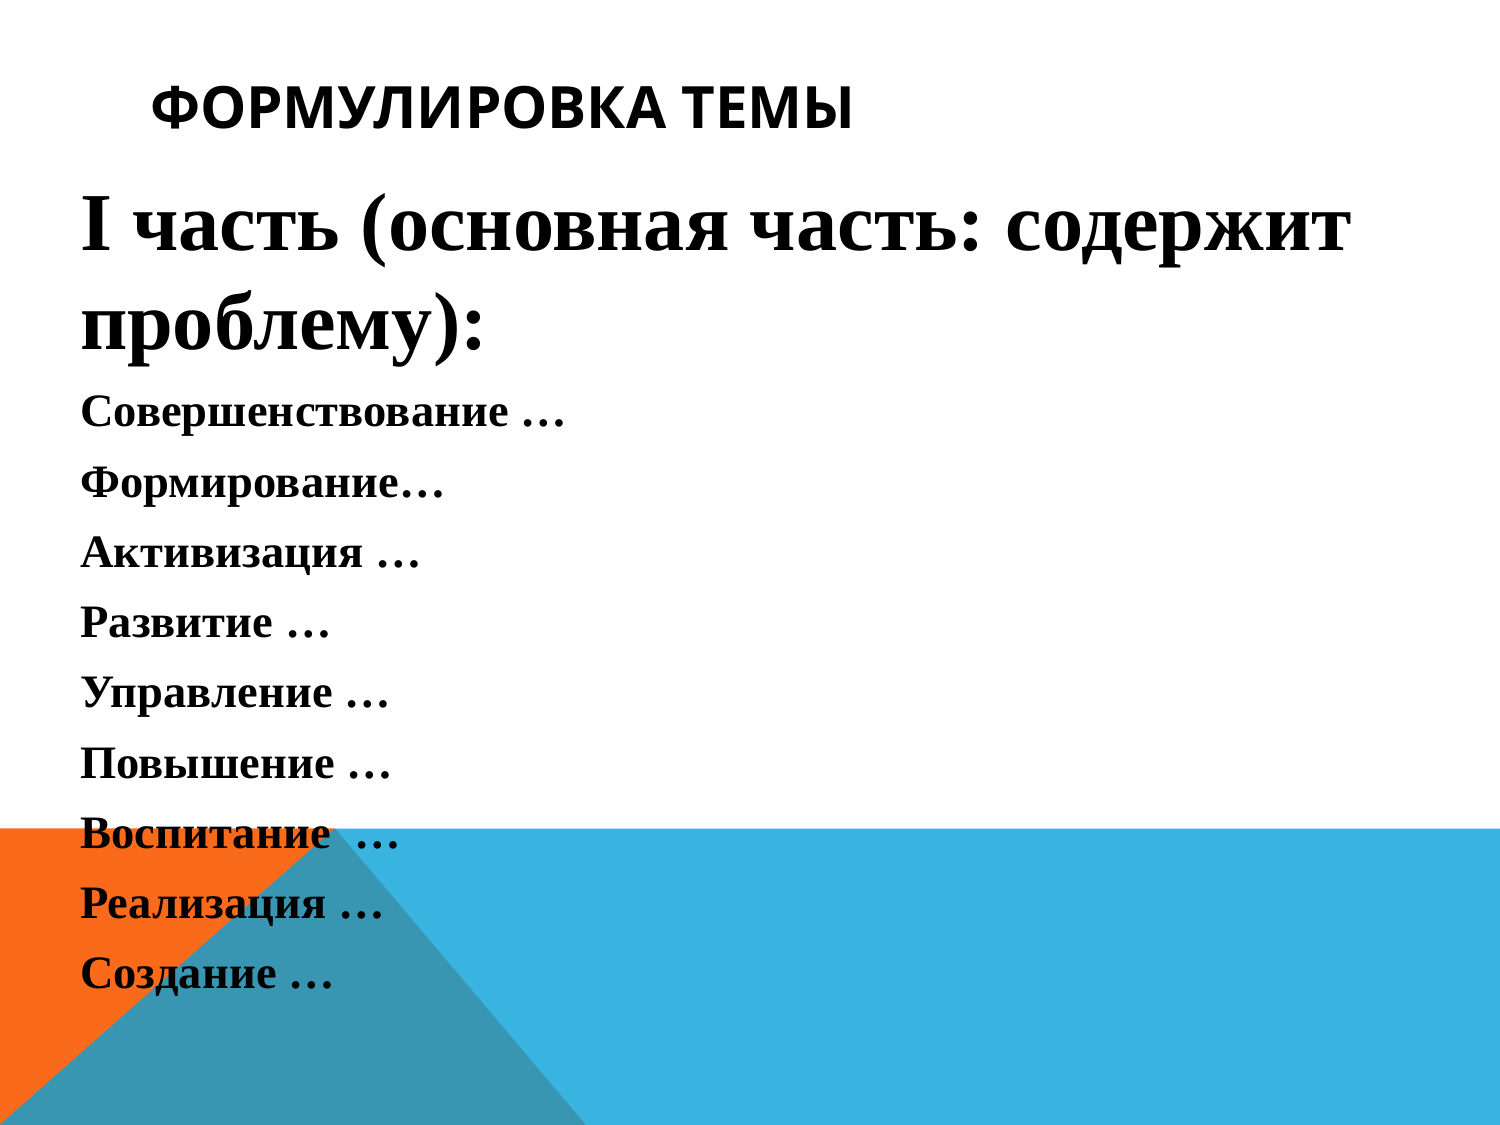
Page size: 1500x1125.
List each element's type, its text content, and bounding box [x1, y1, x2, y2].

list I часть (основная часть: содержит проблему): Совершенствование … Формирование… Активизация … Развитие … Управление … Повышение … Воспитание … Реализация … Создание … [64, 160, 1415, 1012]
title Формулировка темы [135, 60, 1369, 150]
